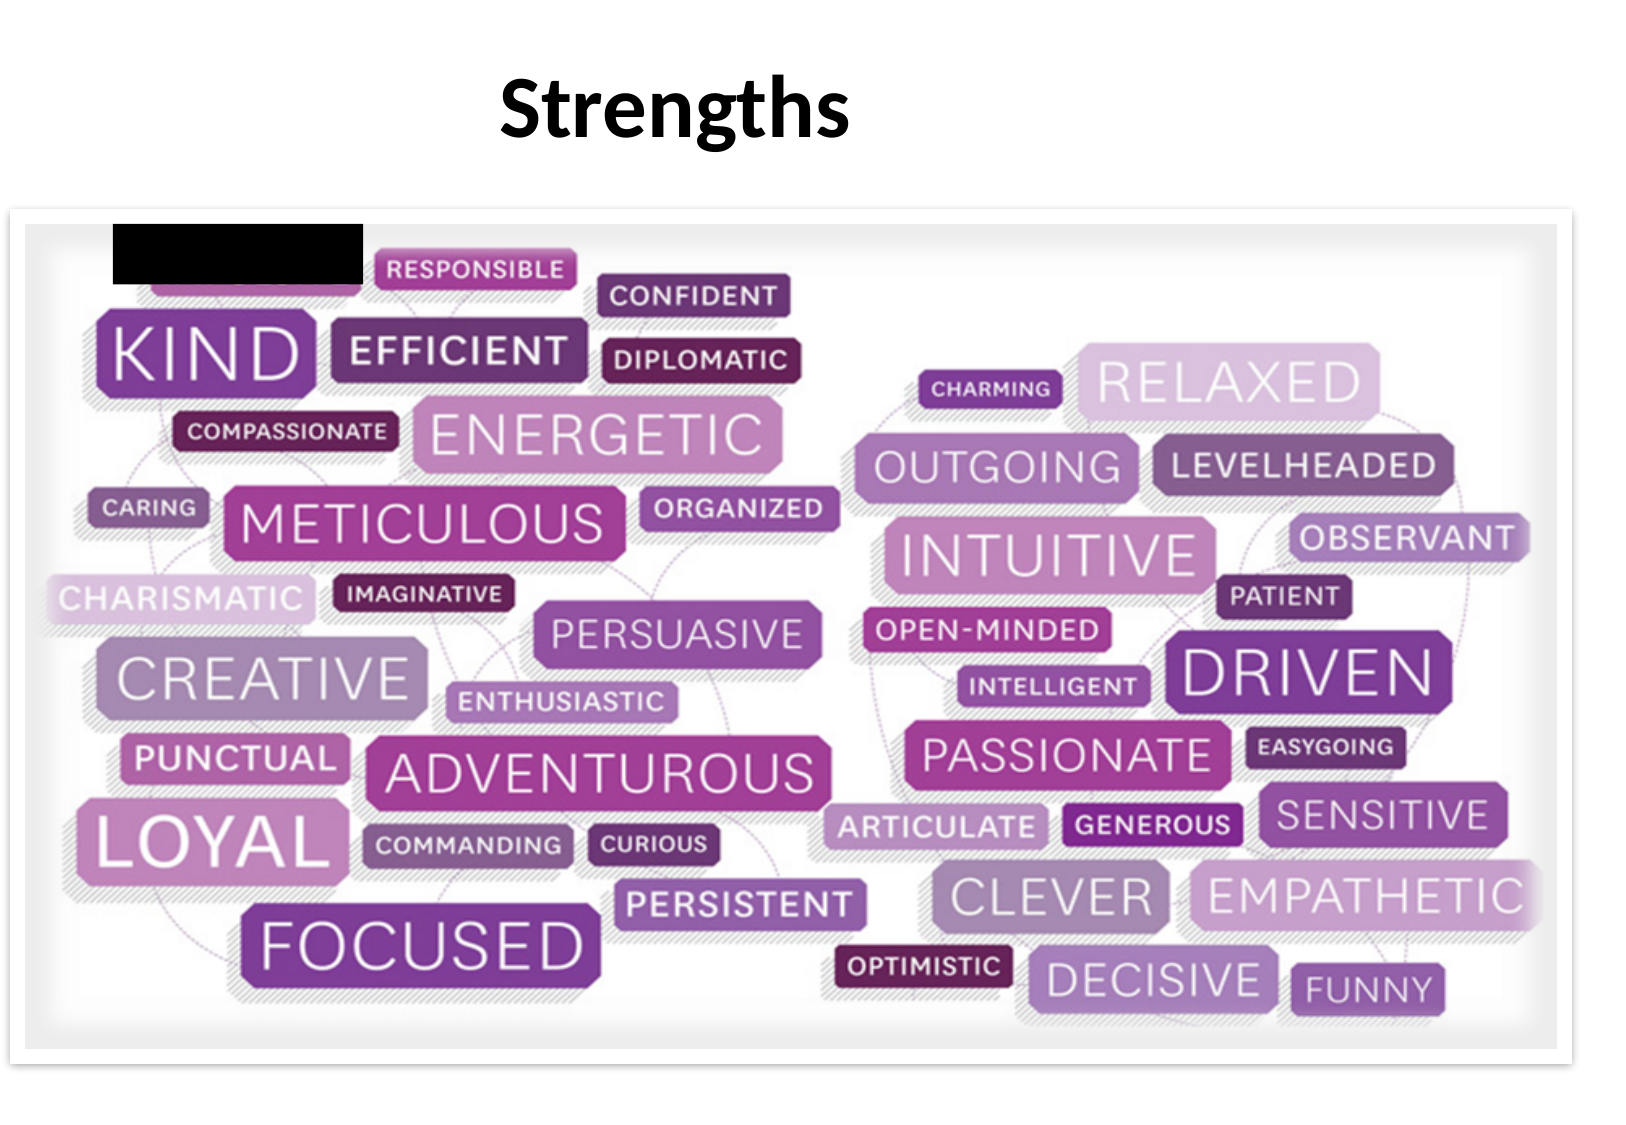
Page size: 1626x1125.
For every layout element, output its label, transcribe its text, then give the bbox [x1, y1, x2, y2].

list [24, 223, 1558, 1050]
title Strengths [24, 41, 1325, 163]
